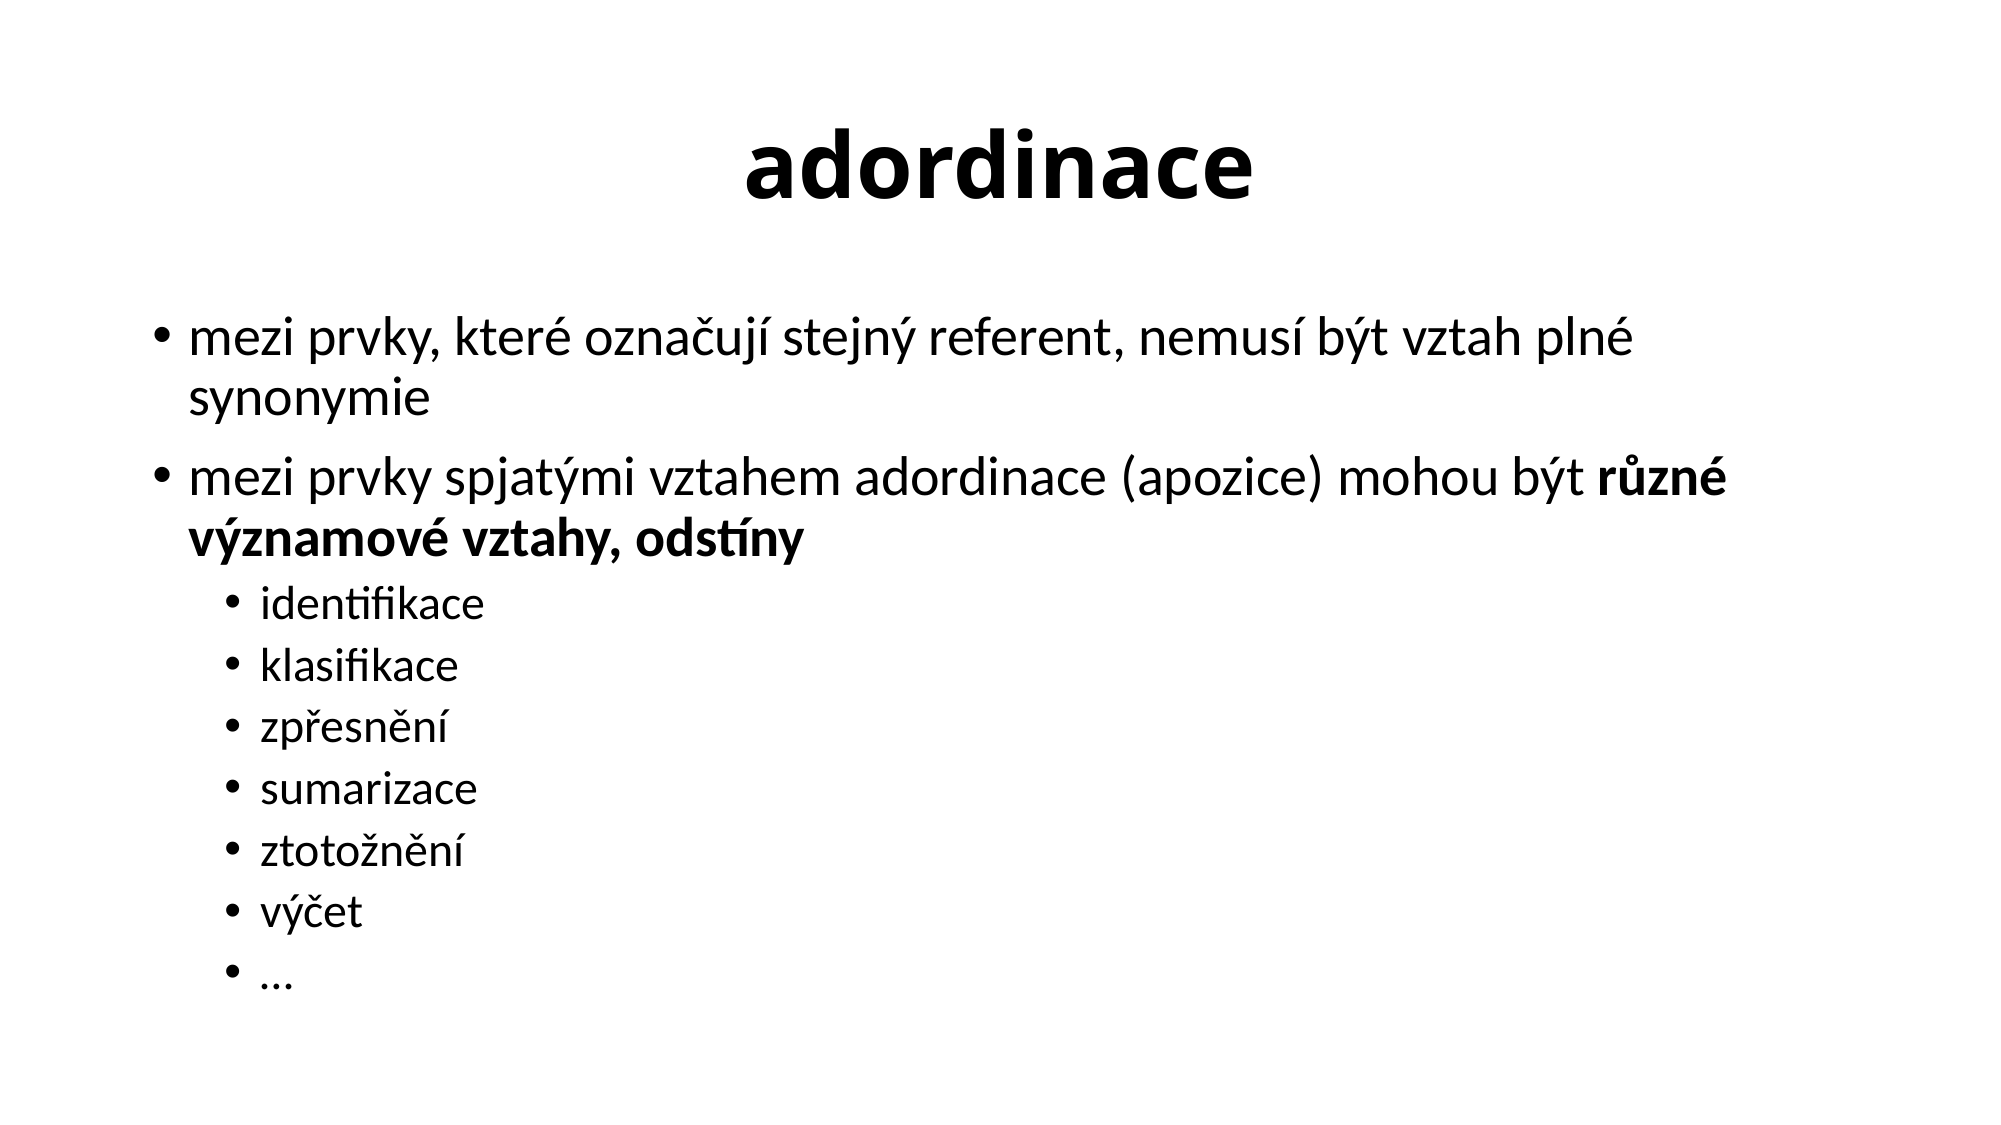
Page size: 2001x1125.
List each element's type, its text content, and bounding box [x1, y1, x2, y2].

title adordinace [137, 59, 1863, 278]
list mezi prvky, které označují stejný referent, nemusí být vztah plné synonymie mezi prvky spjatými vztahem adordinace (apozice) mohou být různé významové vztahy, odstíny identifikace klasifikace zpřesnění sumarizace ztotožnění výčet … [137, 299, 1863, 1014]
